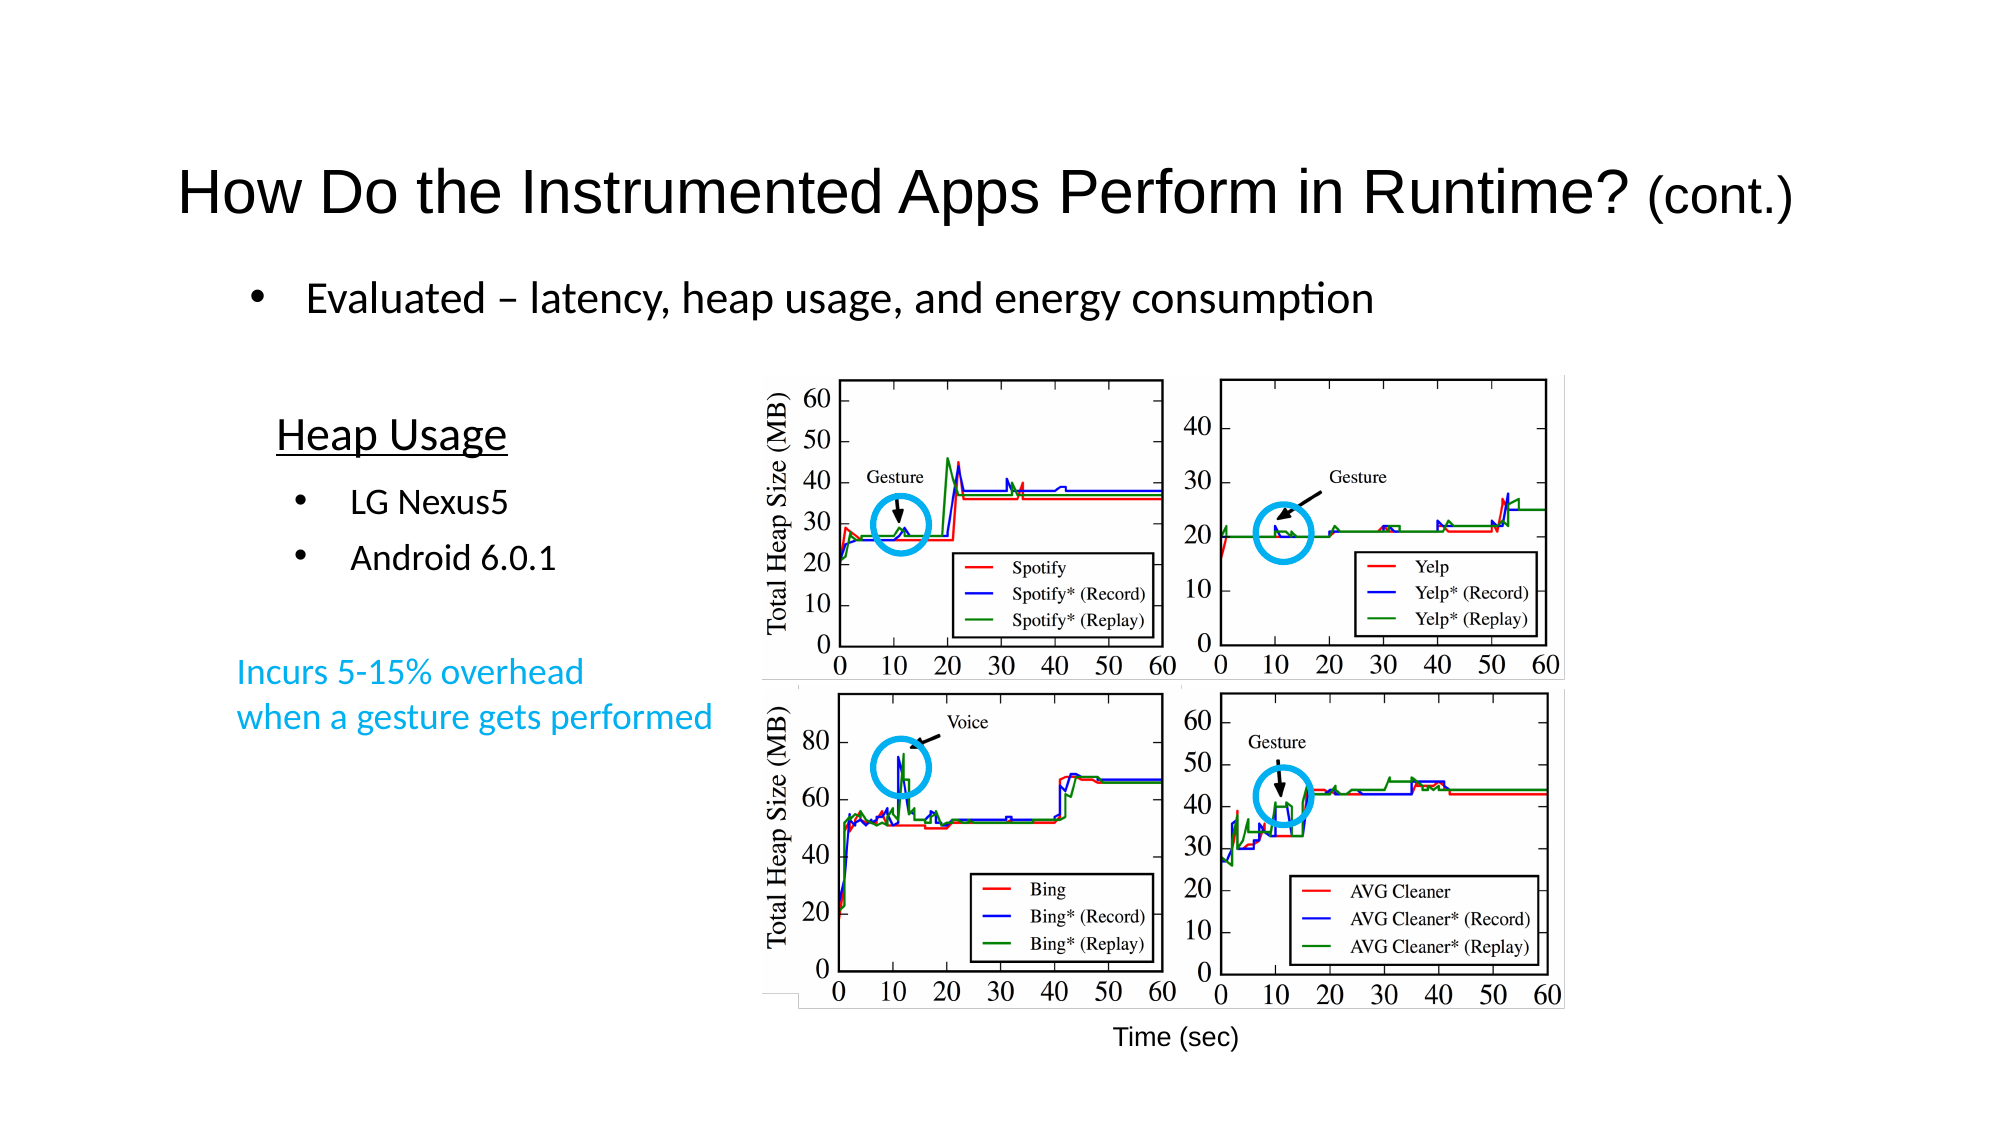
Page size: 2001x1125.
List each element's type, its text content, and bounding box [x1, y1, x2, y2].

text_box Heap Usage [261, 394, 523, 468]
text_box How Do the Instrumented Apps Perform in Runtime? (cont.) [162, 84, 1888, 303]
text_box LG Nexus5 Android 6.0.1 [204, 469, 761, 585]
text_box Time (sec) [1098, 1012, 1255, 1059]
text_box Evaluated – latency, heap usage, and energy consumption [159, 260, 1485, 331]
picture [761, 375, 1567, 1012]
text_box Incurs 5-15% overhead when a gesture gets performed [221, 639, 761, 745]
